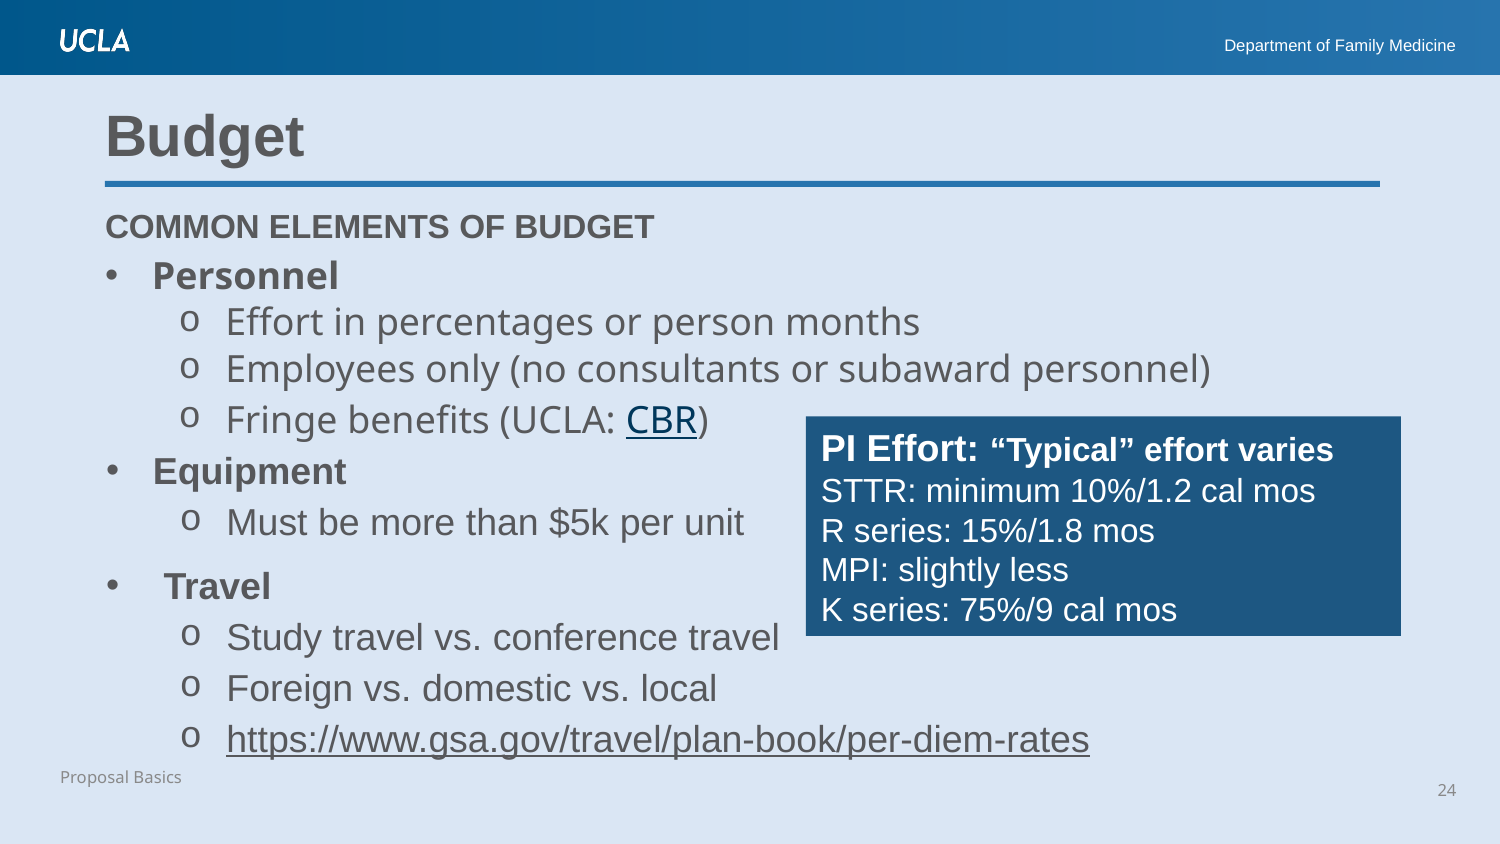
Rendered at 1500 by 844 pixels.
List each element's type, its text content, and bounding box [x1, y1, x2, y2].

text_box Equipment Must be more than $5k per unit Travel Study travel vs. conference travel Foreign vs. domestic vs. local https://www.gsa.gov/travel/plan-book/per-diem-rates [91, 439, 1368, 768]
title Budget [105, 105, 1380, 170]
slide_number 24 [1381, 780, 1457, 840]
text_box PI Effort: “Typical” effort varies STTR: minimum 10%/1.2 cal mos R series: 15%/1.8 mos MPI: slightly less K series: 75%/9 cal mos [805, 416, 1401, 636]
list Common elements of budget [105, 204, 1230, 246]
picture [60, 28, 130, 52]
list Personnel Effort in percentages or person months Employees only (no consultants or subaward personnel) Fringe benefits (UCLA: CBR) [105, 252, 1417, 440]
